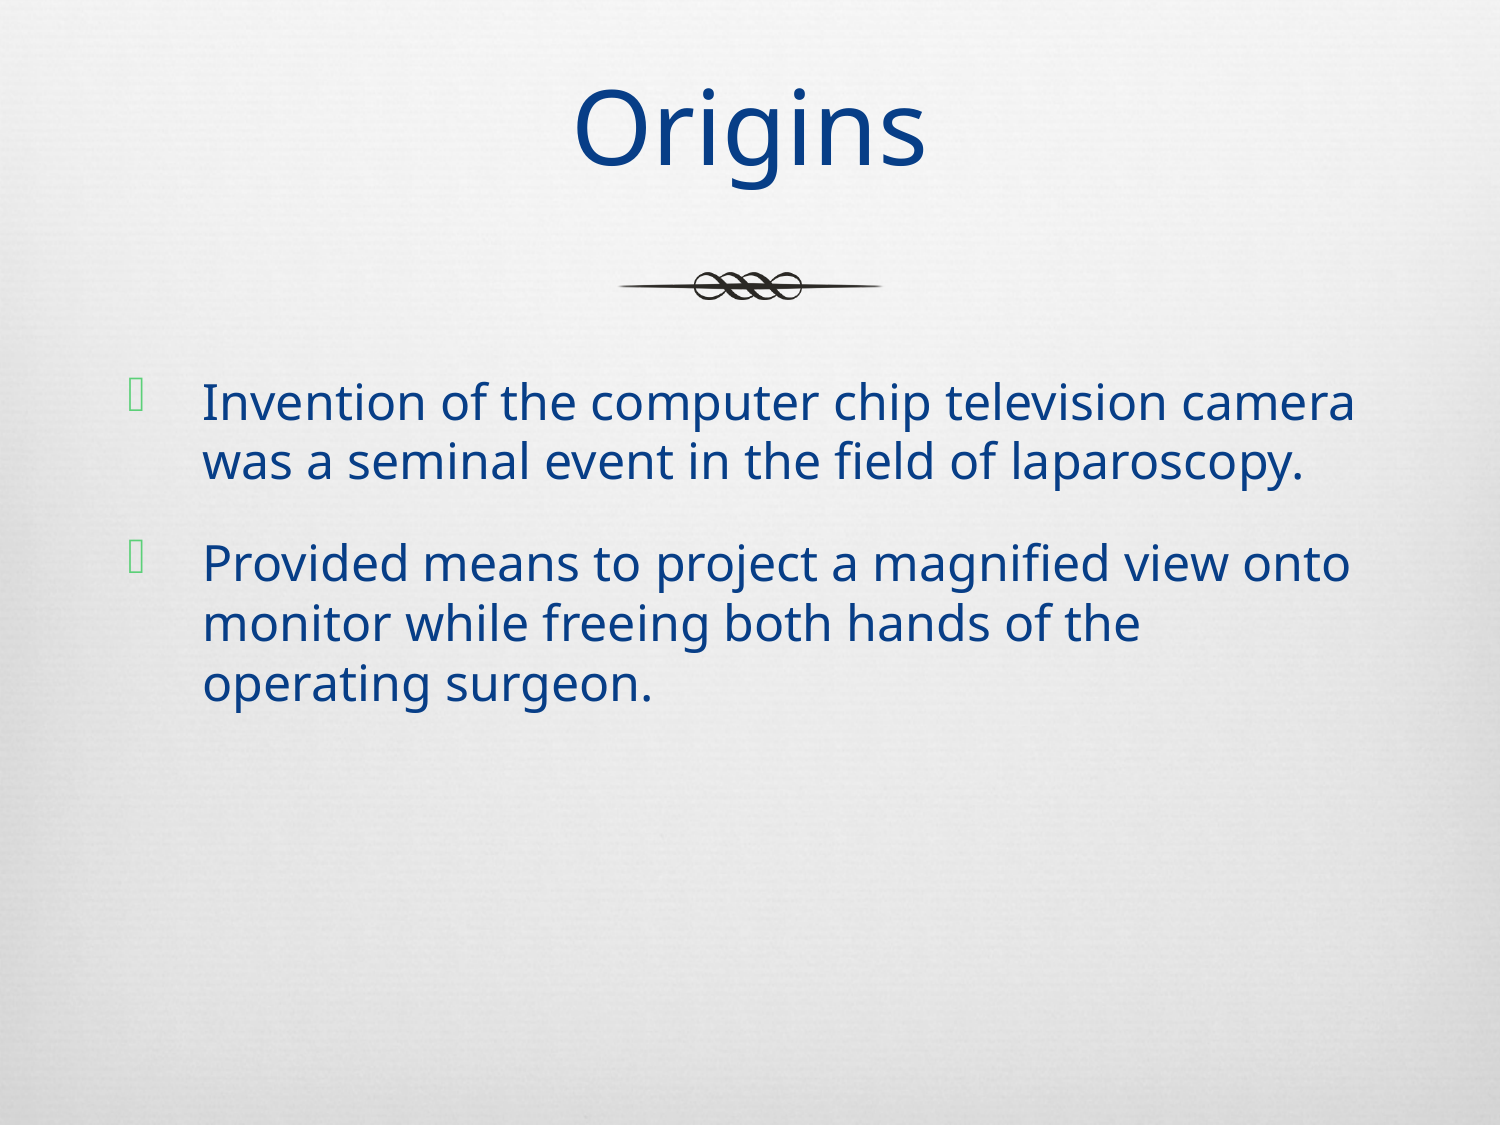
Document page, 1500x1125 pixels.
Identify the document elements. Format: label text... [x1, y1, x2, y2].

picture [615, 272, 885, 300]
list Invention of the computer chip television camera was a seminal event in the field of laparoscopy. Provided means to project a magnified view onto monitor while freeing both hands of the operating surgeon. [112, 362, 1388, 963]
title Origins [112, 11, 1388, 236]
